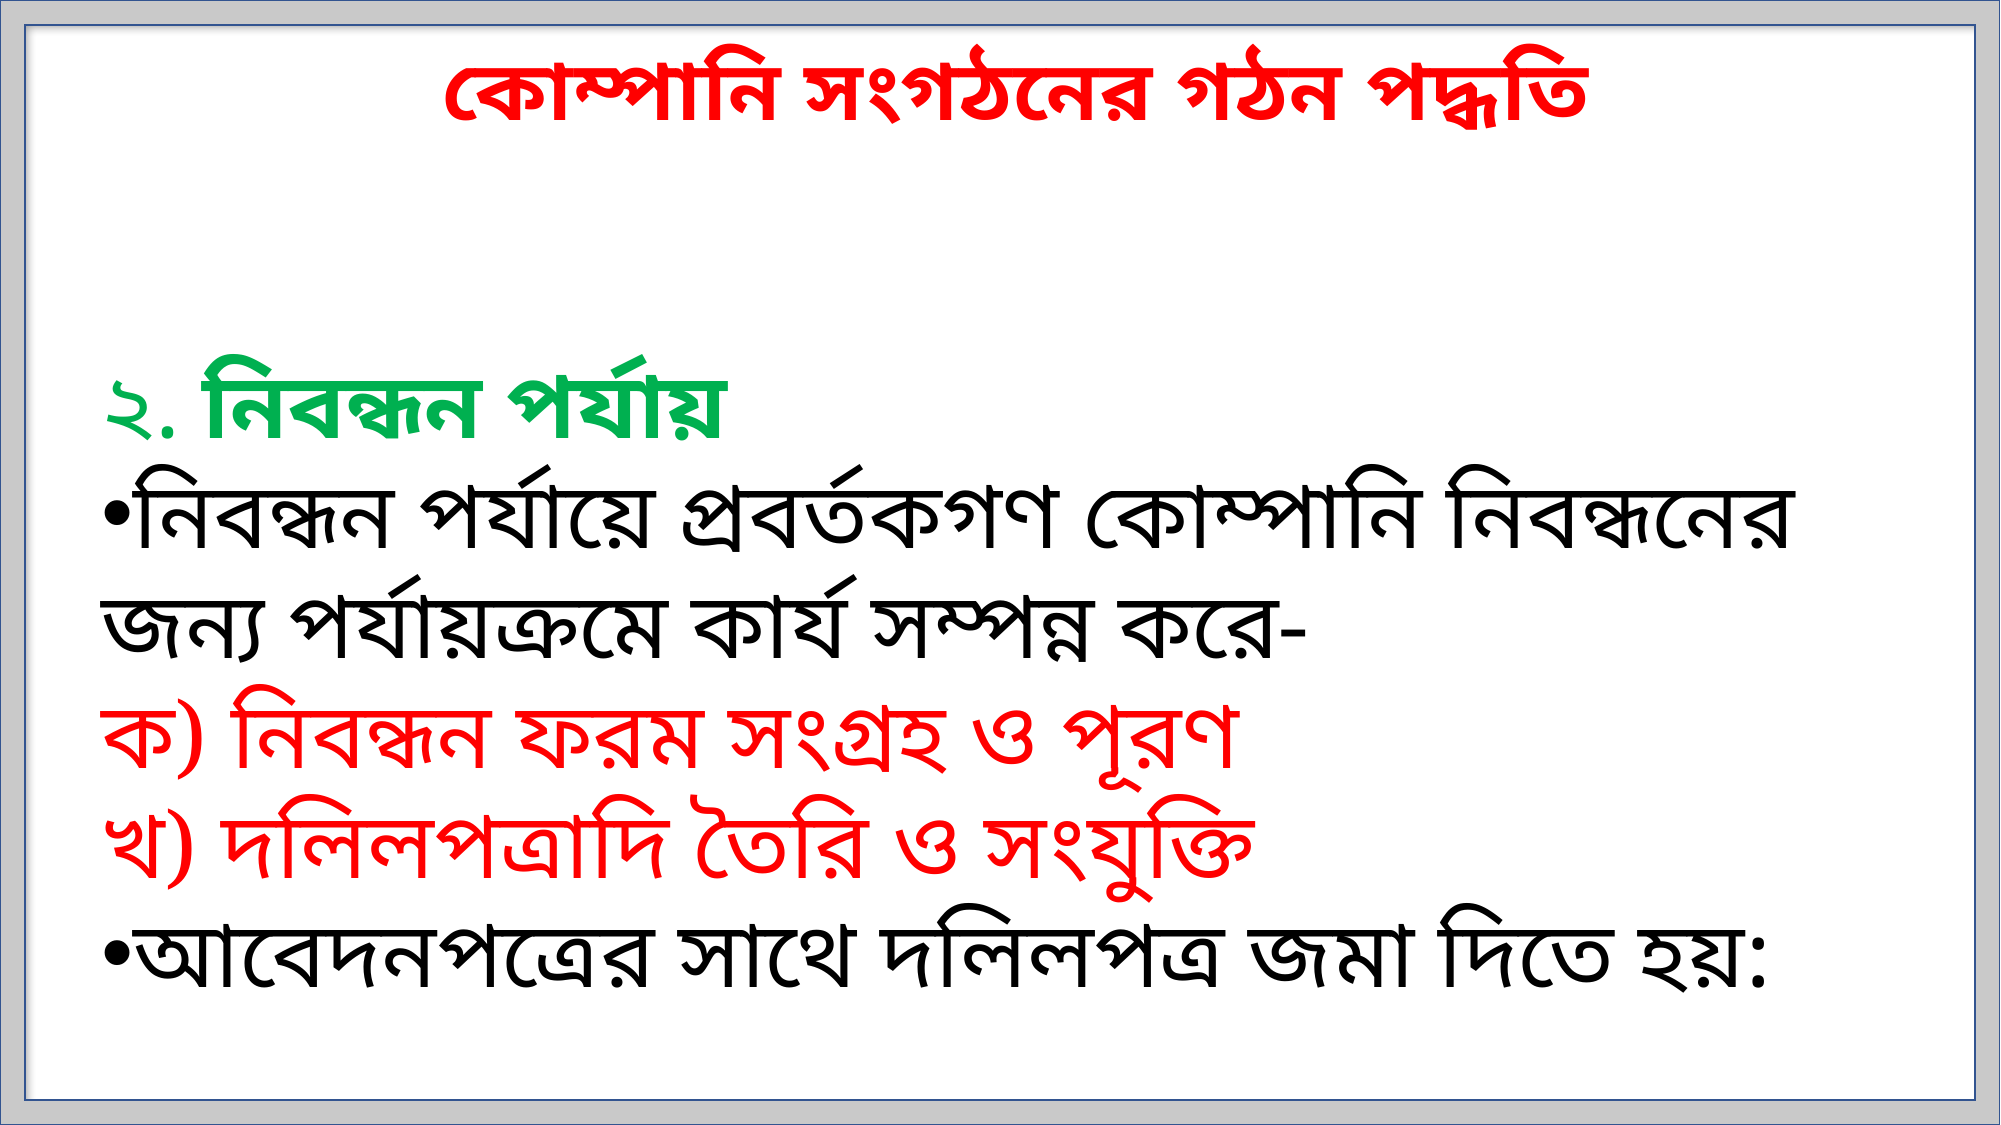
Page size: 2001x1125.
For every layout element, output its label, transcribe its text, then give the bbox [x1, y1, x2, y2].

text_box কোম্পানি সংগঠনের গঠন পদ্ধতি [384, 0, 1616, 151]
text_box ২. নিবন্ধন পর্যায় নিবন্ধন পর্যায়ে প্রবর্তকগণ কোম্পানি নিবন্ধনের জন্য পর্যায়ক্রমে কার্য সম্পন্ন করে- ক) নিবন্ধন ফরম সংগ্রহ ও পূরণ খ) দলিলপত্রাদি তৈরি ও সংযুক্তি আবেদনপত্রের সাথে দলিলপত্র জমা দিতে হয়: [87, 229, 1911, 1014]
text_box [0, 0, 2000, 1125]
